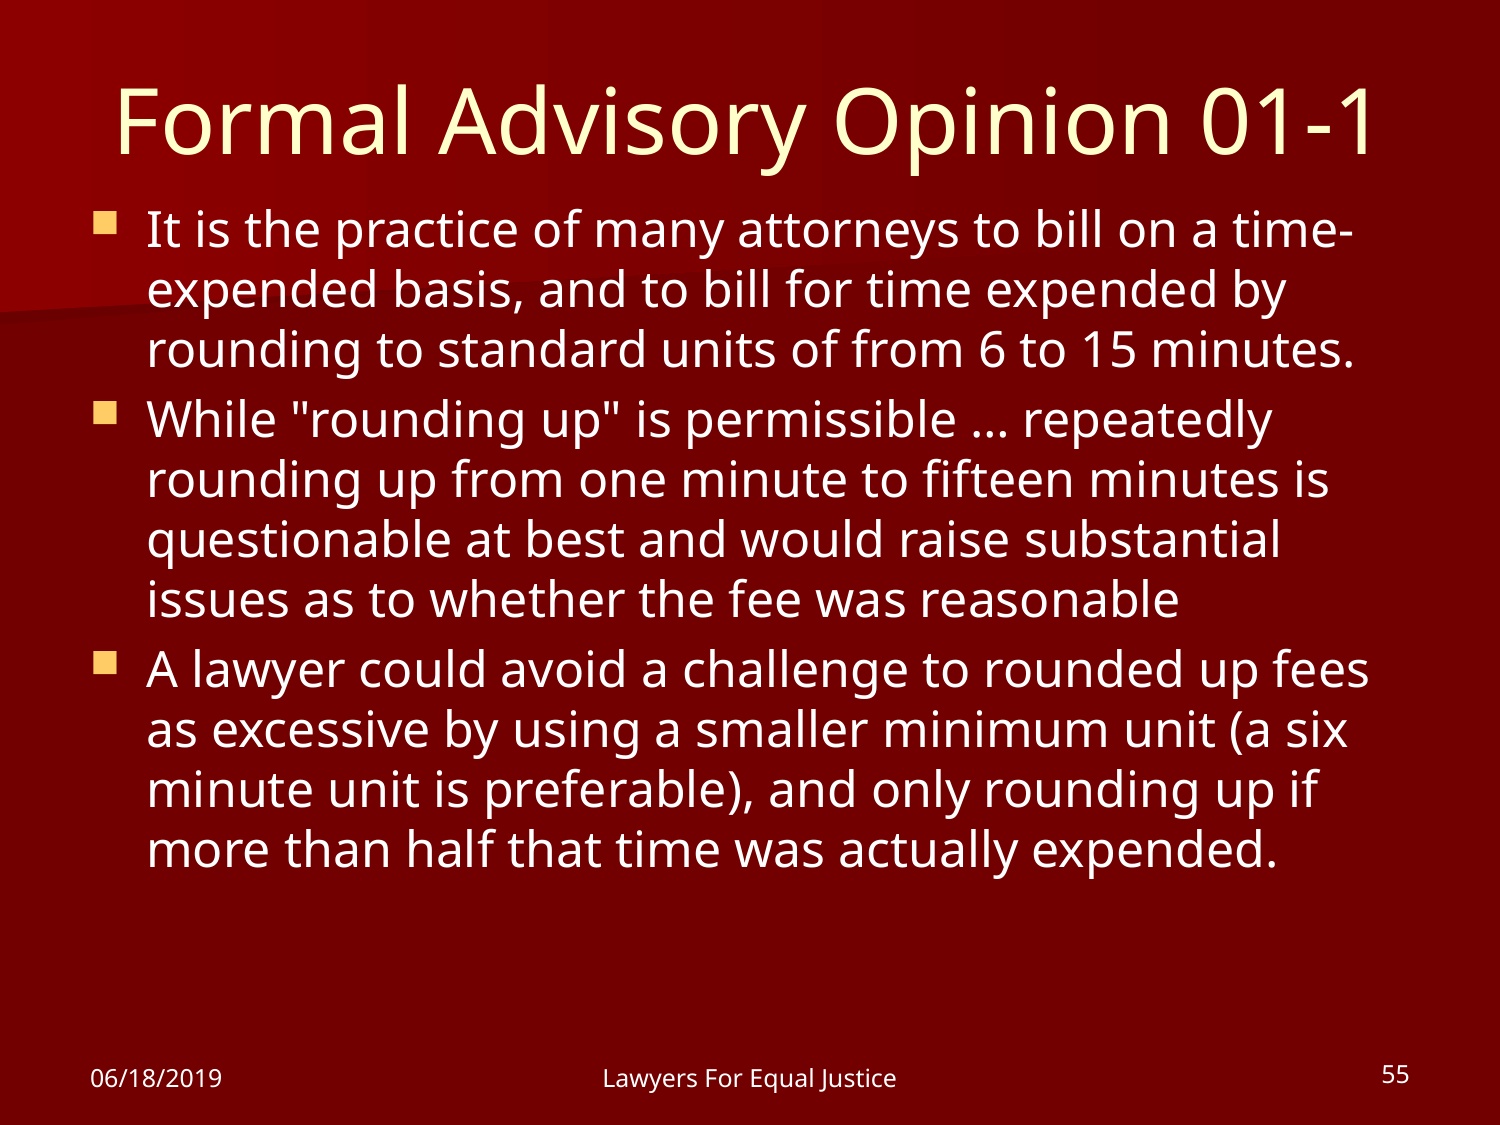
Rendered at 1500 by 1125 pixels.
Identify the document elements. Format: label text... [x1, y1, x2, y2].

slide_number 55 [1074, 1025, 1425, 1100]
title Formal Advisory Opinion 01-1 [75, 45, 1425, 190]
footer Lawyers For Equal Justice [512, 1025, 988, 1100]
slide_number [75, 1025, 425, 1100]
list It is the practice of many attorneys to bill on a time-expended basis, and to bill for time expended by rounding to standard units of from 6 to 15 minutes. While "rounding up" is permissible … repeatedly rounding up from one minute to fifteen minutes is questionable at best and would raise substantial issues as to whether the fee was reasonable A lawyer could avoid a challenge to rounded up fees as excessive by using a smaller minimum unit (a six minute unit is preferable), and only rounding up if more than half that time was actually expended. [75, 190, 1425, 1000]
